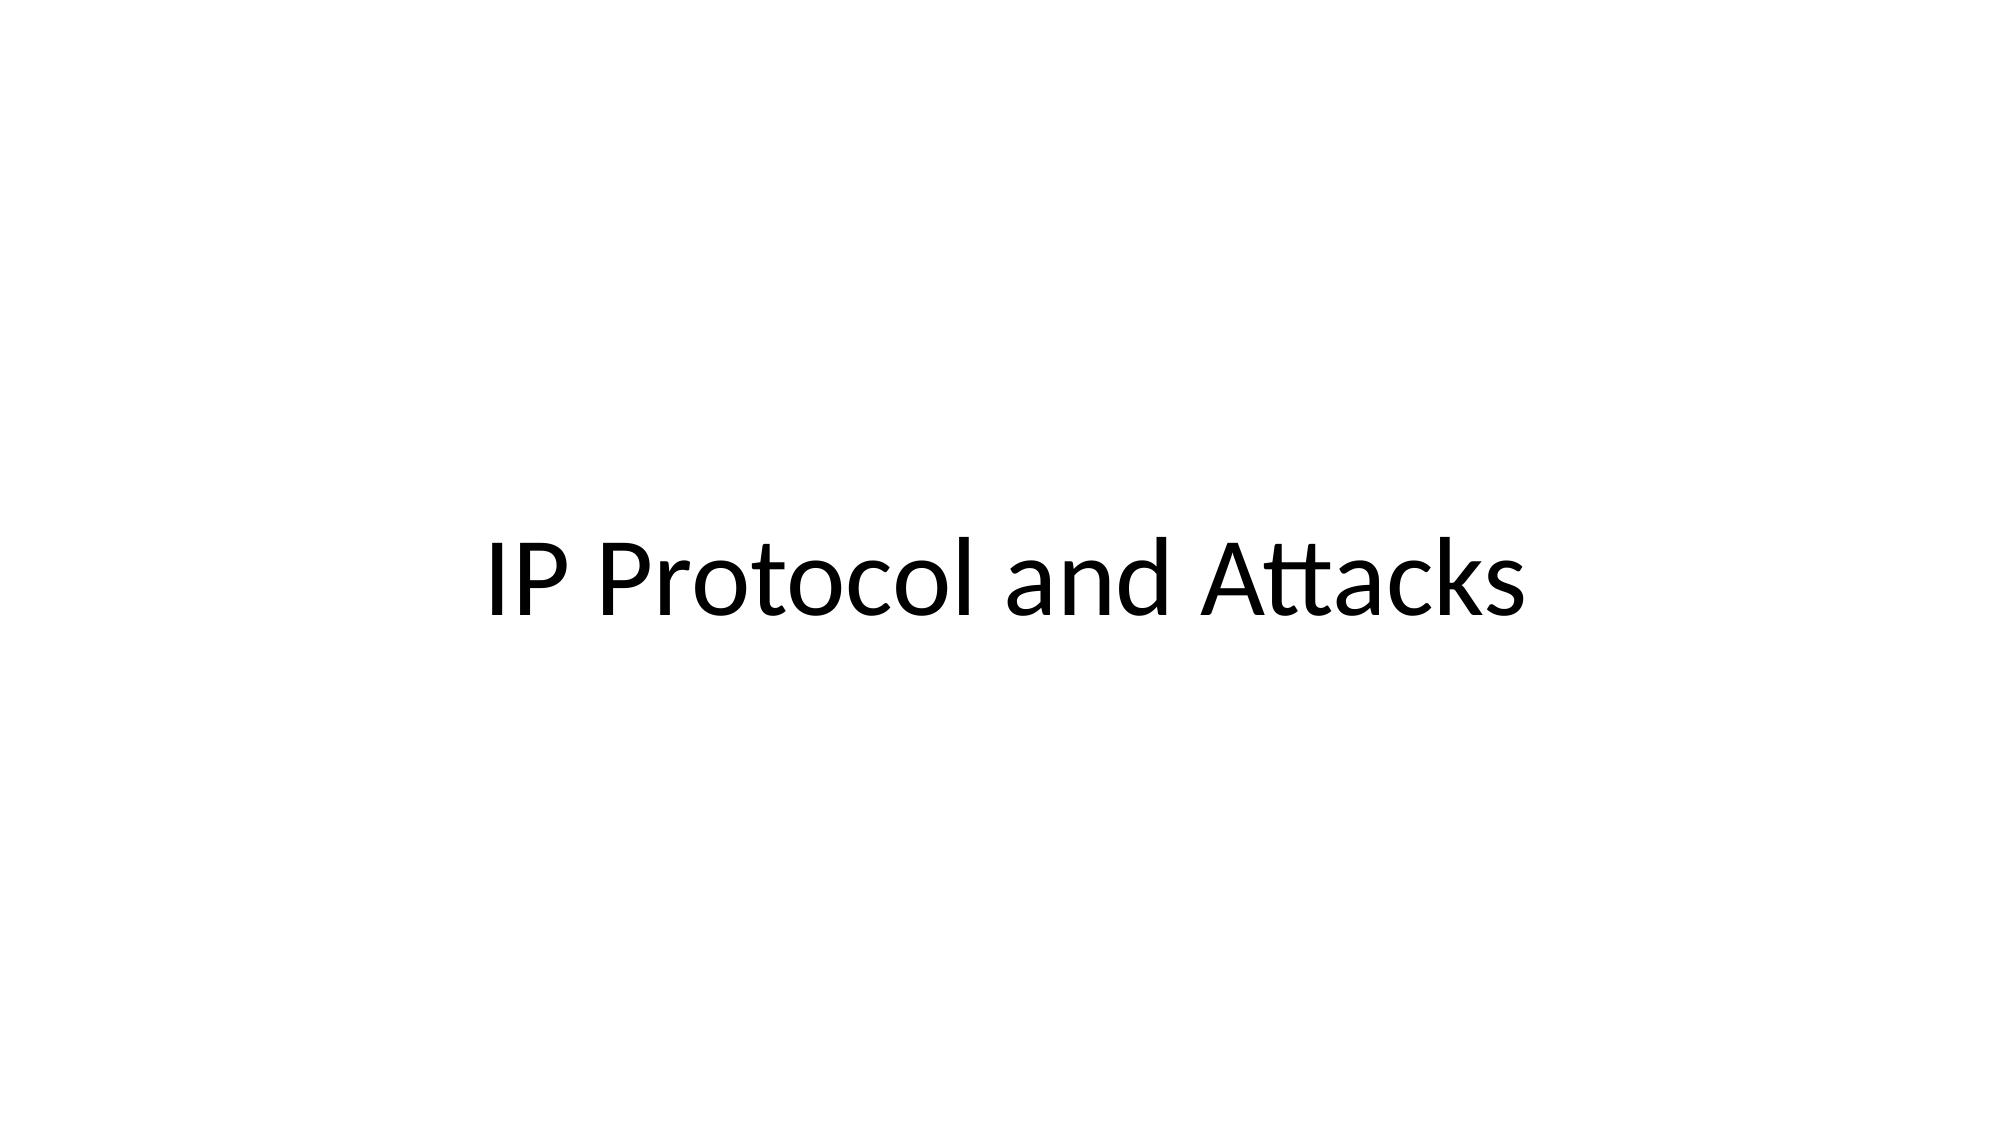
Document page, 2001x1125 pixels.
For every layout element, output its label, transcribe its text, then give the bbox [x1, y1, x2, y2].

title IP Protocol and Attacks [275, 450, 1738, 692]
